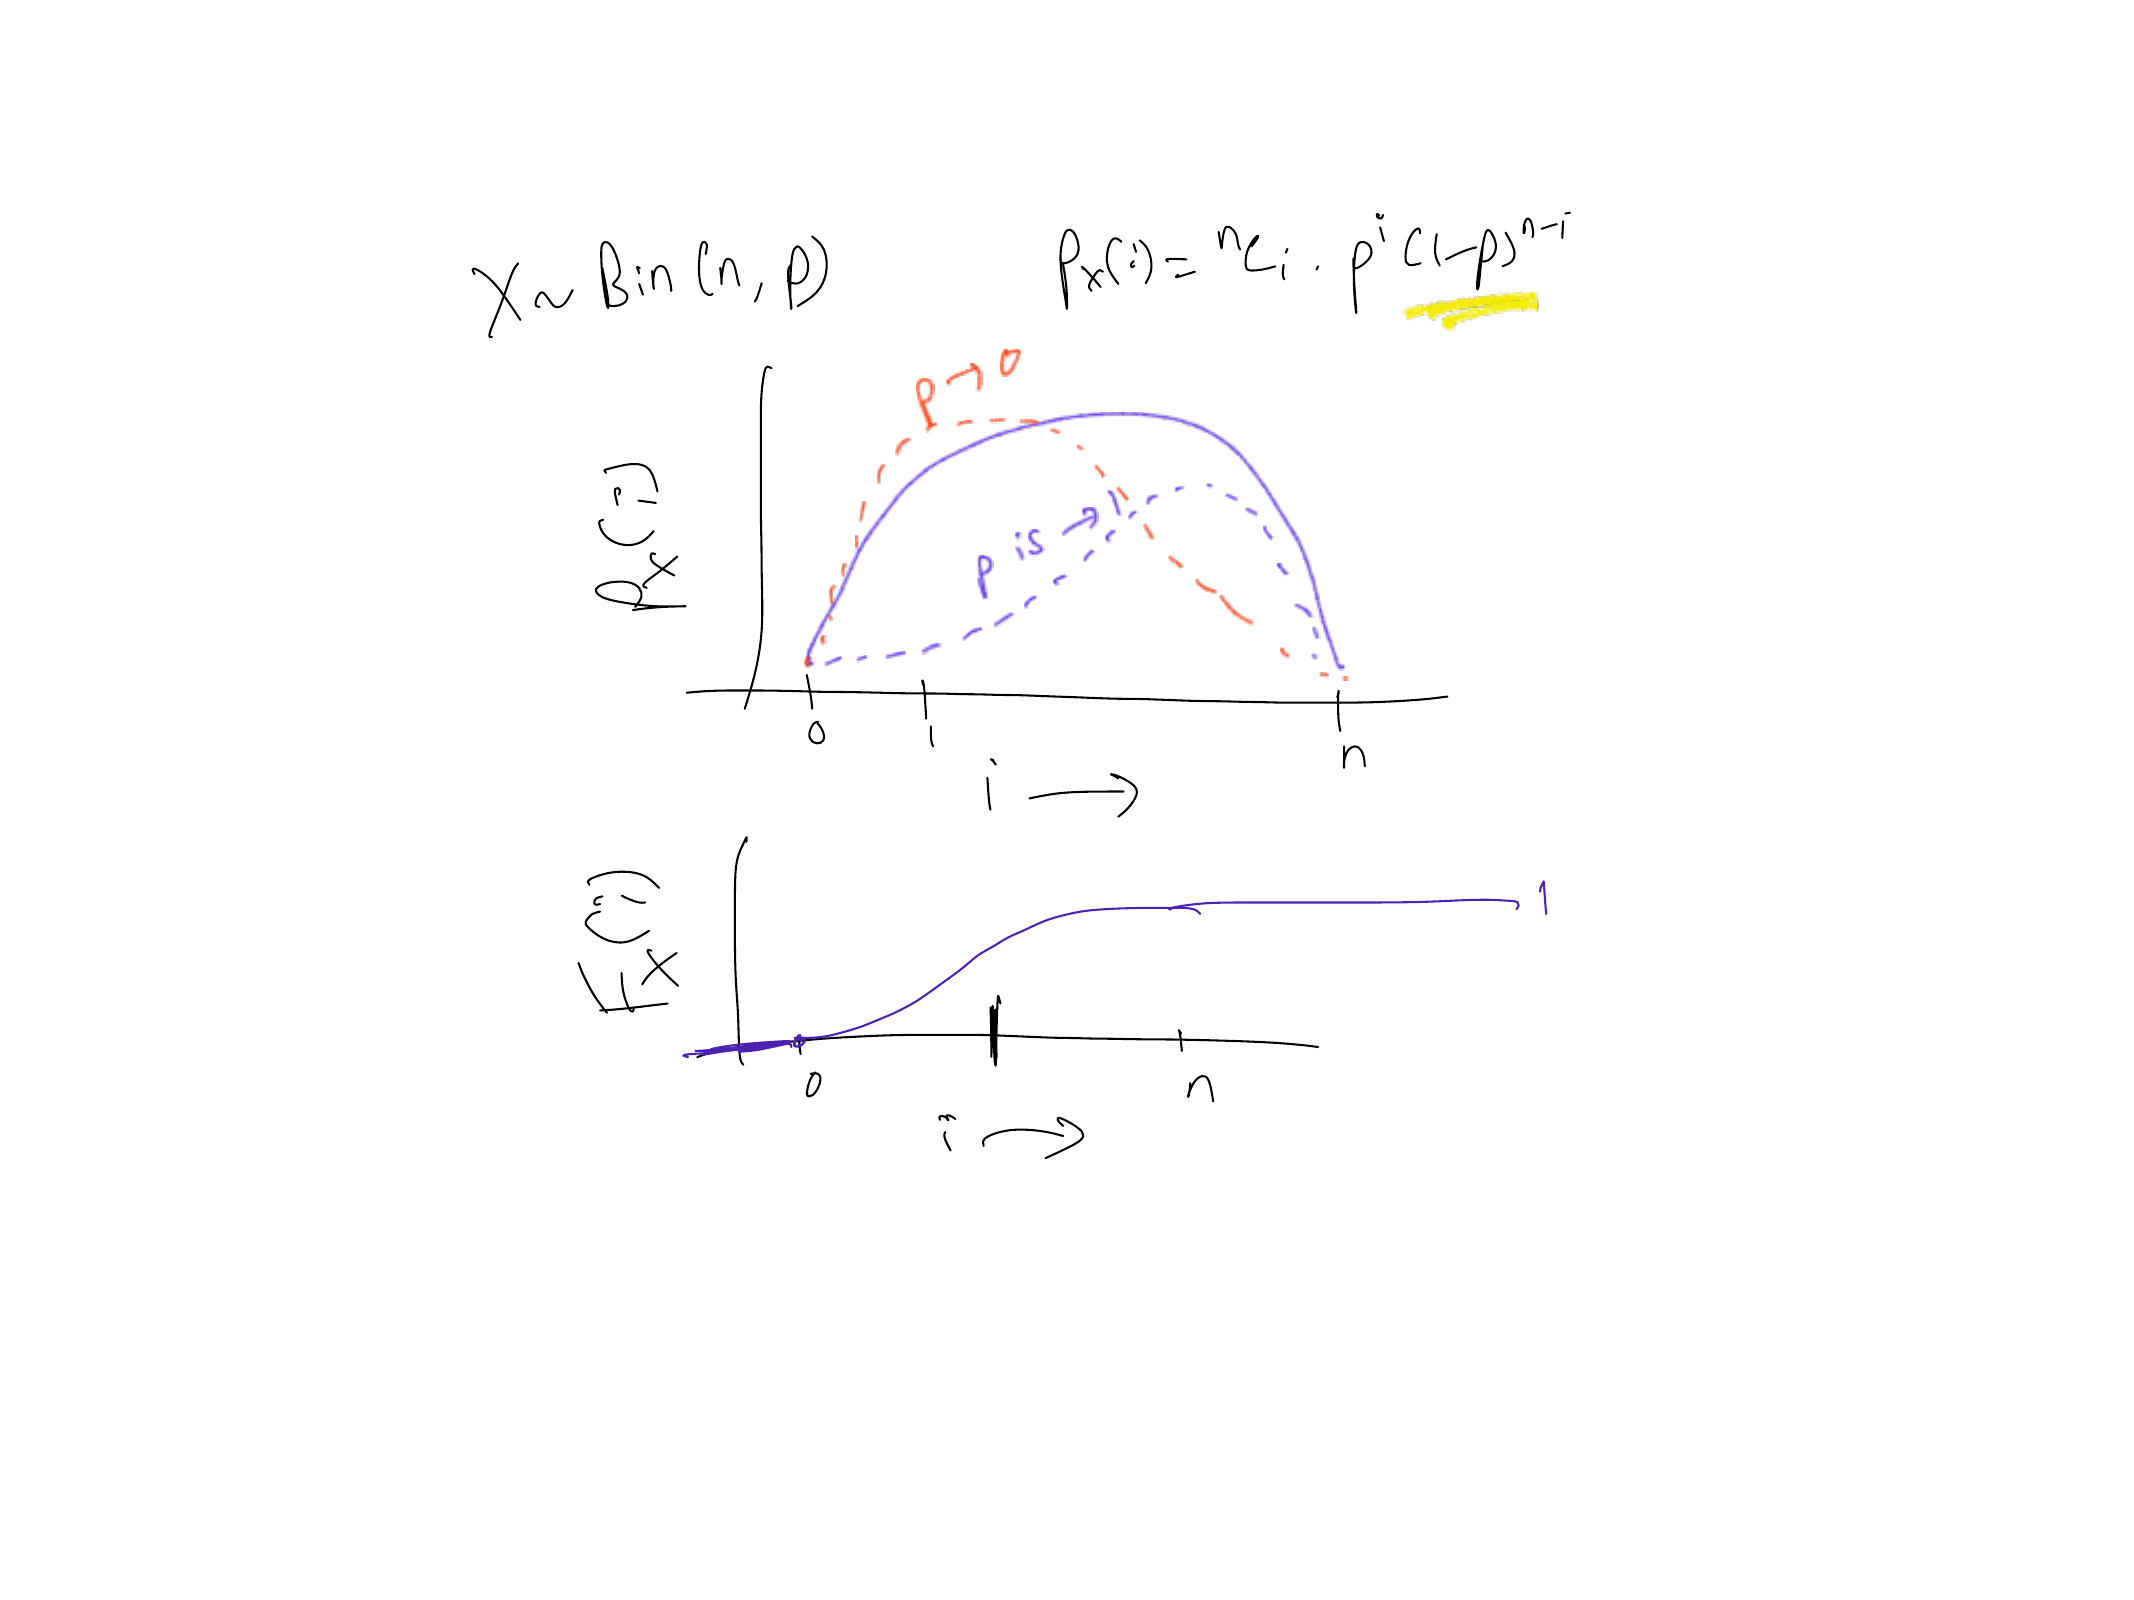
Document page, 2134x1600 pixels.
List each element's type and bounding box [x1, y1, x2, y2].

text_box [472, 212, 1571, 1159]
